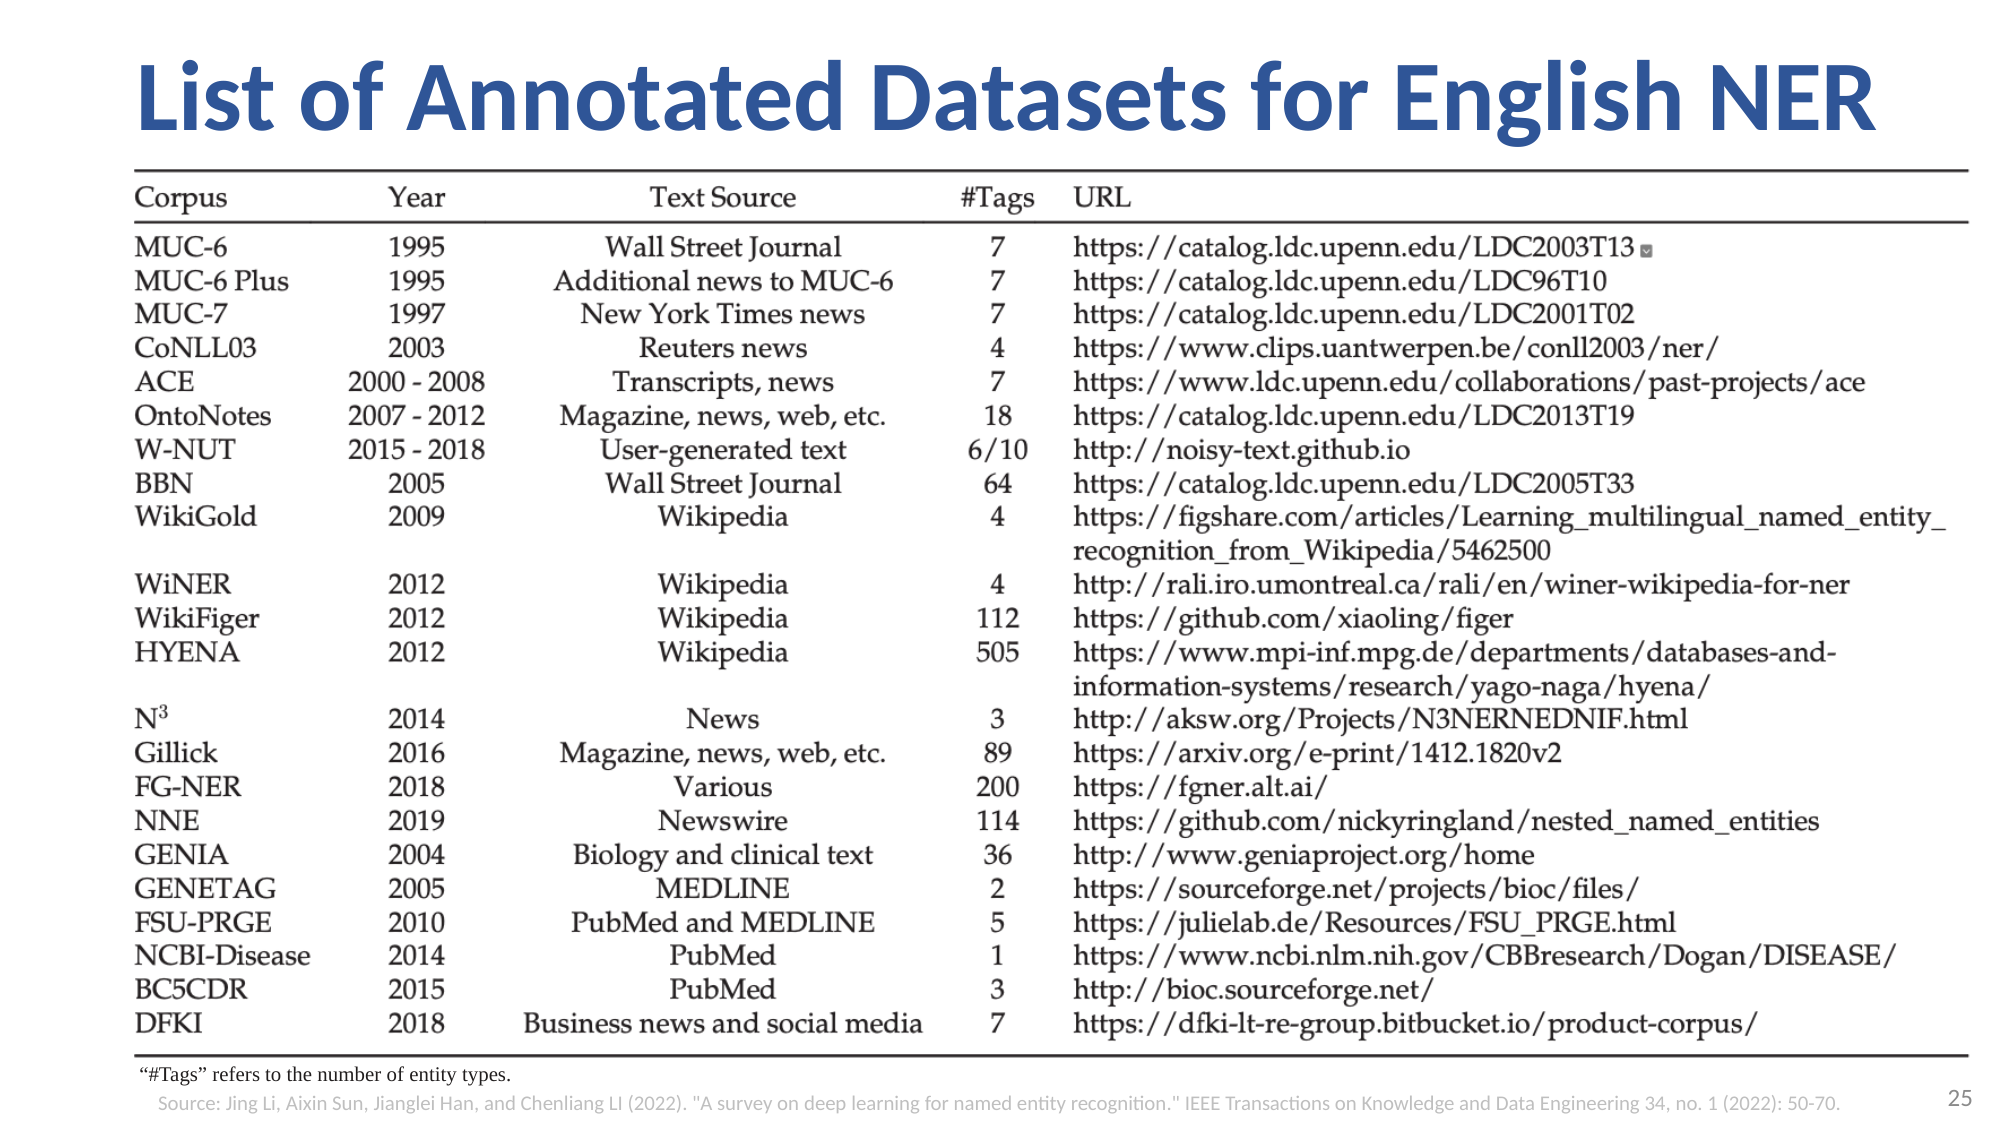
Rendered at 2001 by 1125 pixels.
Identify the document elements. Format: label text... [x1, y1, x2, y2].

text_box “#Tags” refers to the number of entity types. [124, 1070, 1125, 1093]
slide_number 25 [1830, 1076, 1989, 1116]
picture [124, 158, 1974, 1070]
title List of Annotated Datasets for English NER [87, 22, 1929, 160]
text_box Source: Jing Li, Aixin Sun, Jianglei Han, and Chenliang LI (2022). "A survey on deep learning for named entity recognition." IEEE Transactions on Knowledge and Data Engineering 34, no. 1 (2022): 50-70. [124, 1082, 1876, 1122]
